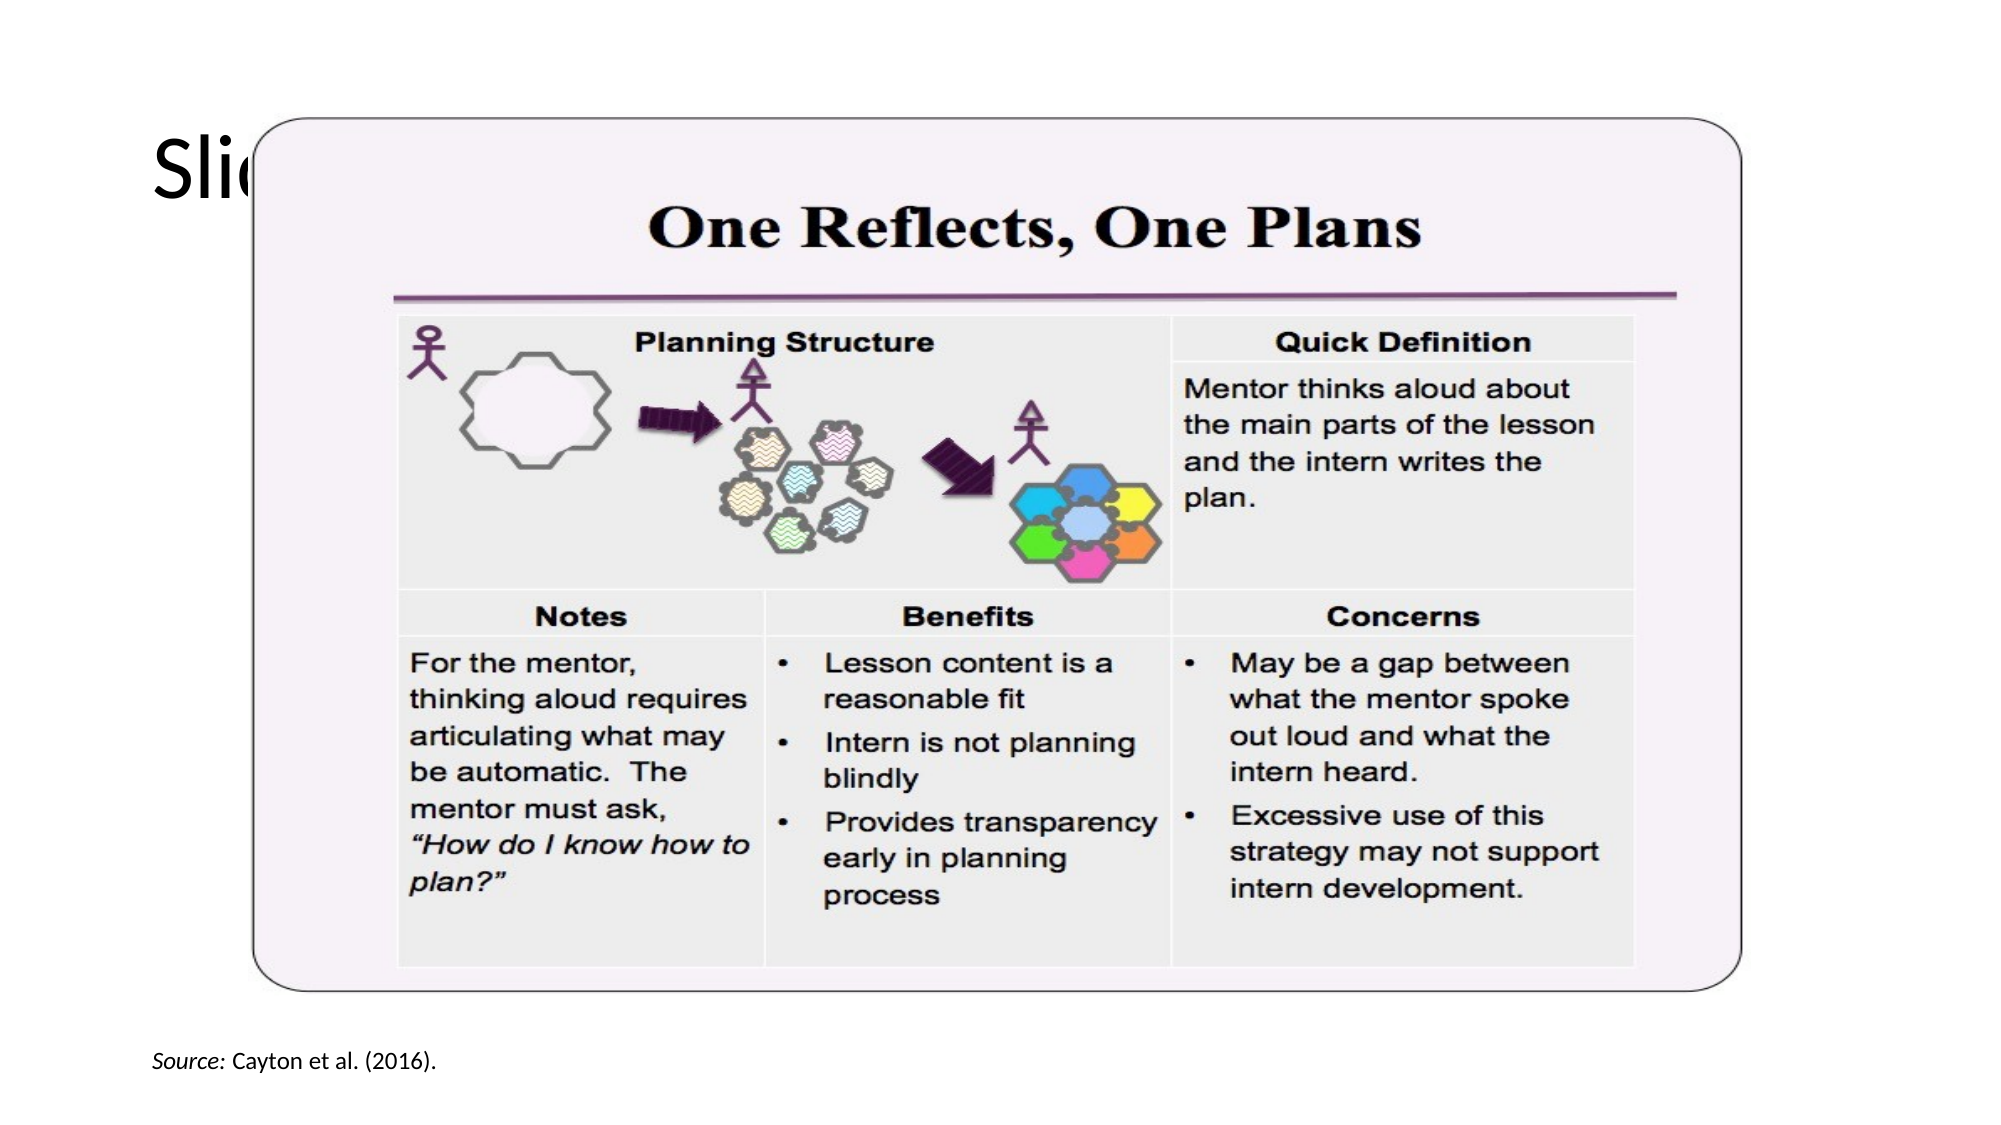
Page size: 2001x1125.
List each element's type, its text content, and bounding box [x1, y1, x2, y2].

title Slide 45 [137, 59, 1863, 278]
picture [248, 112, 1752, 996]
text_box Source: Cayton et al. (2016). [137, 1037, 1904, 1083]
